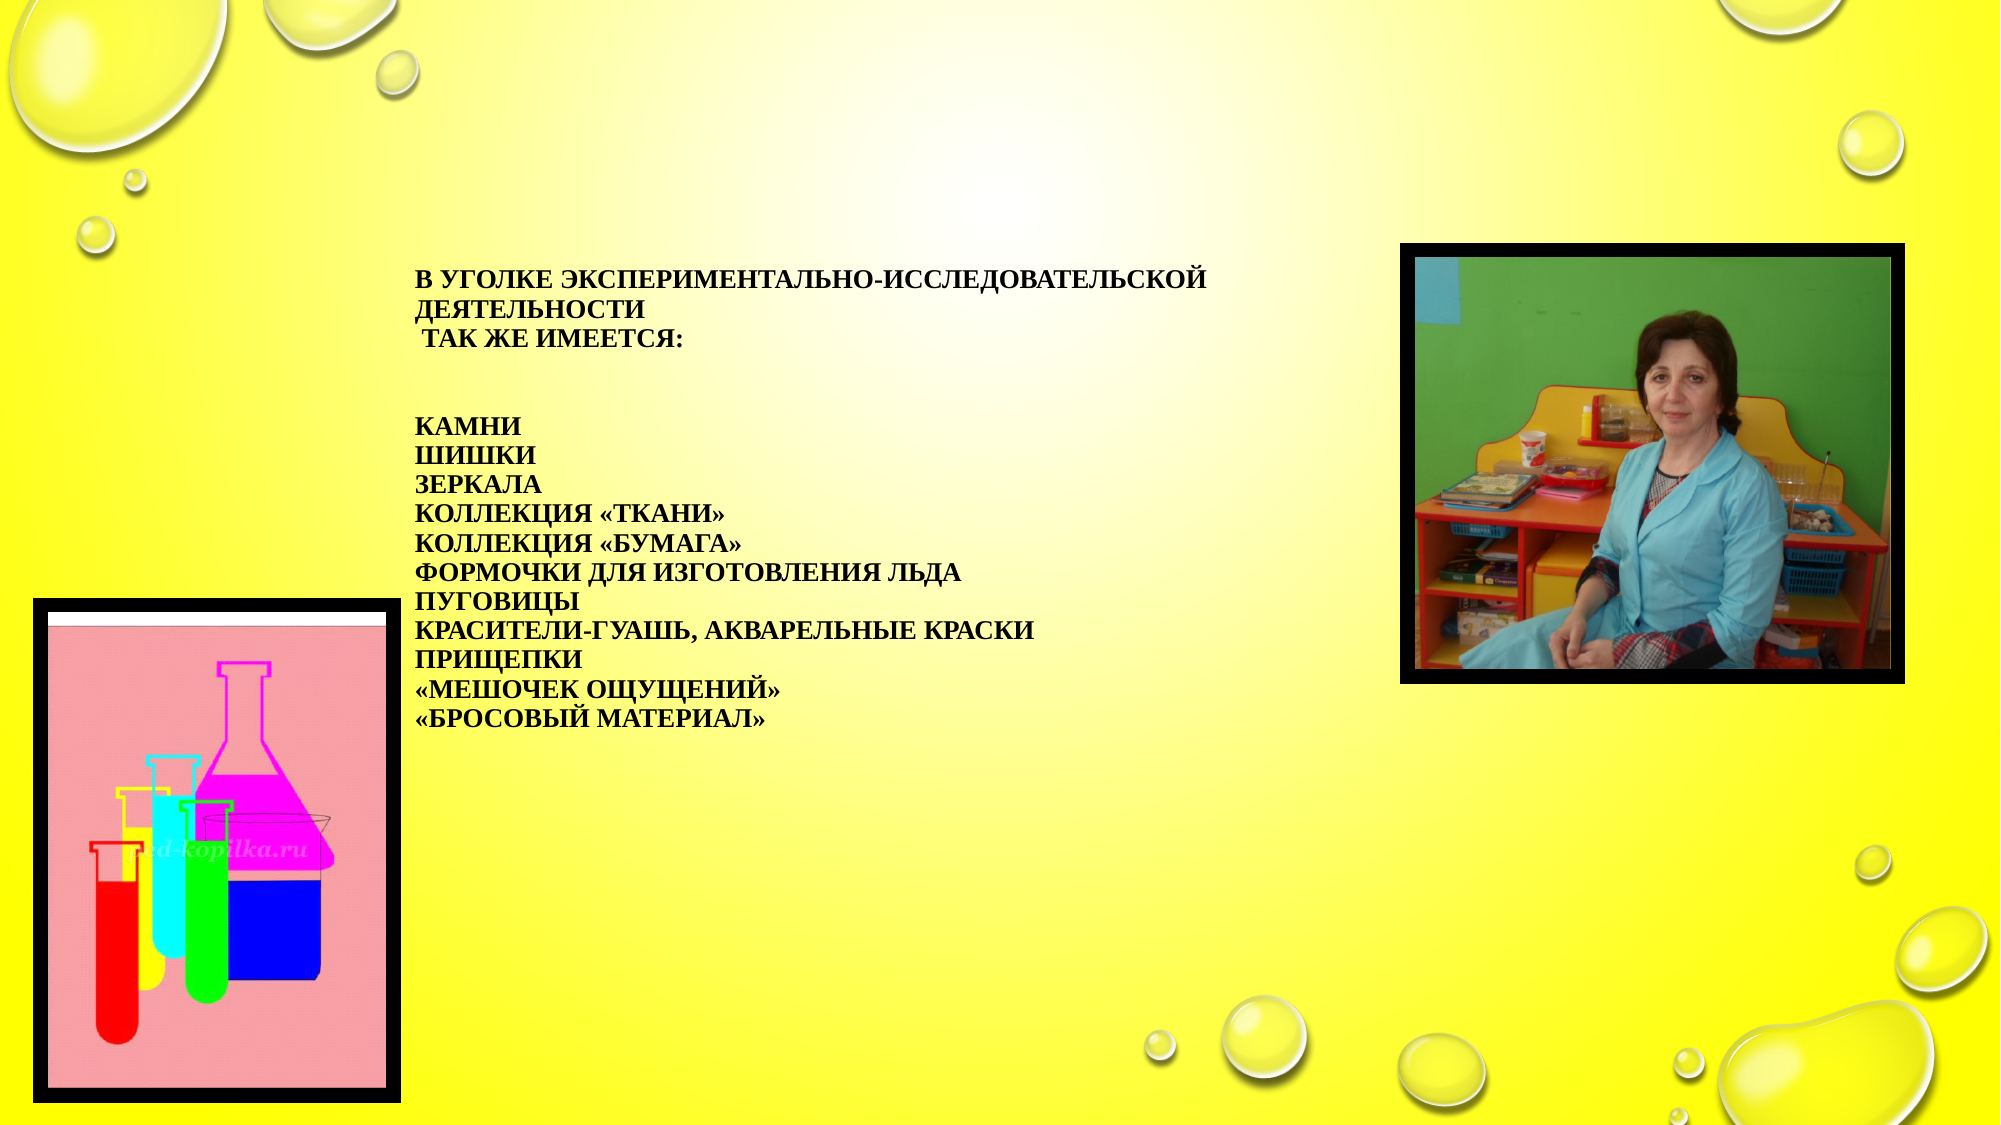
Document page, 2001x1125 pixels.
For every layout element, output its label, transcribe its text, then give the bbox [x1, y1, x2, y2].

title В уголке экспериментально-исследовательской деятельности так же имеется: камни шишки зеркала коллекция «Ткани» коллекция «Бумага» формочки для изготовления льда пуговицы красители-гуашь, акварельные краски прищепки «мешочек ощущений» «бросовый материал» [399, 257, 1415, 950]
picture [0, 0, 2000, 1125]
